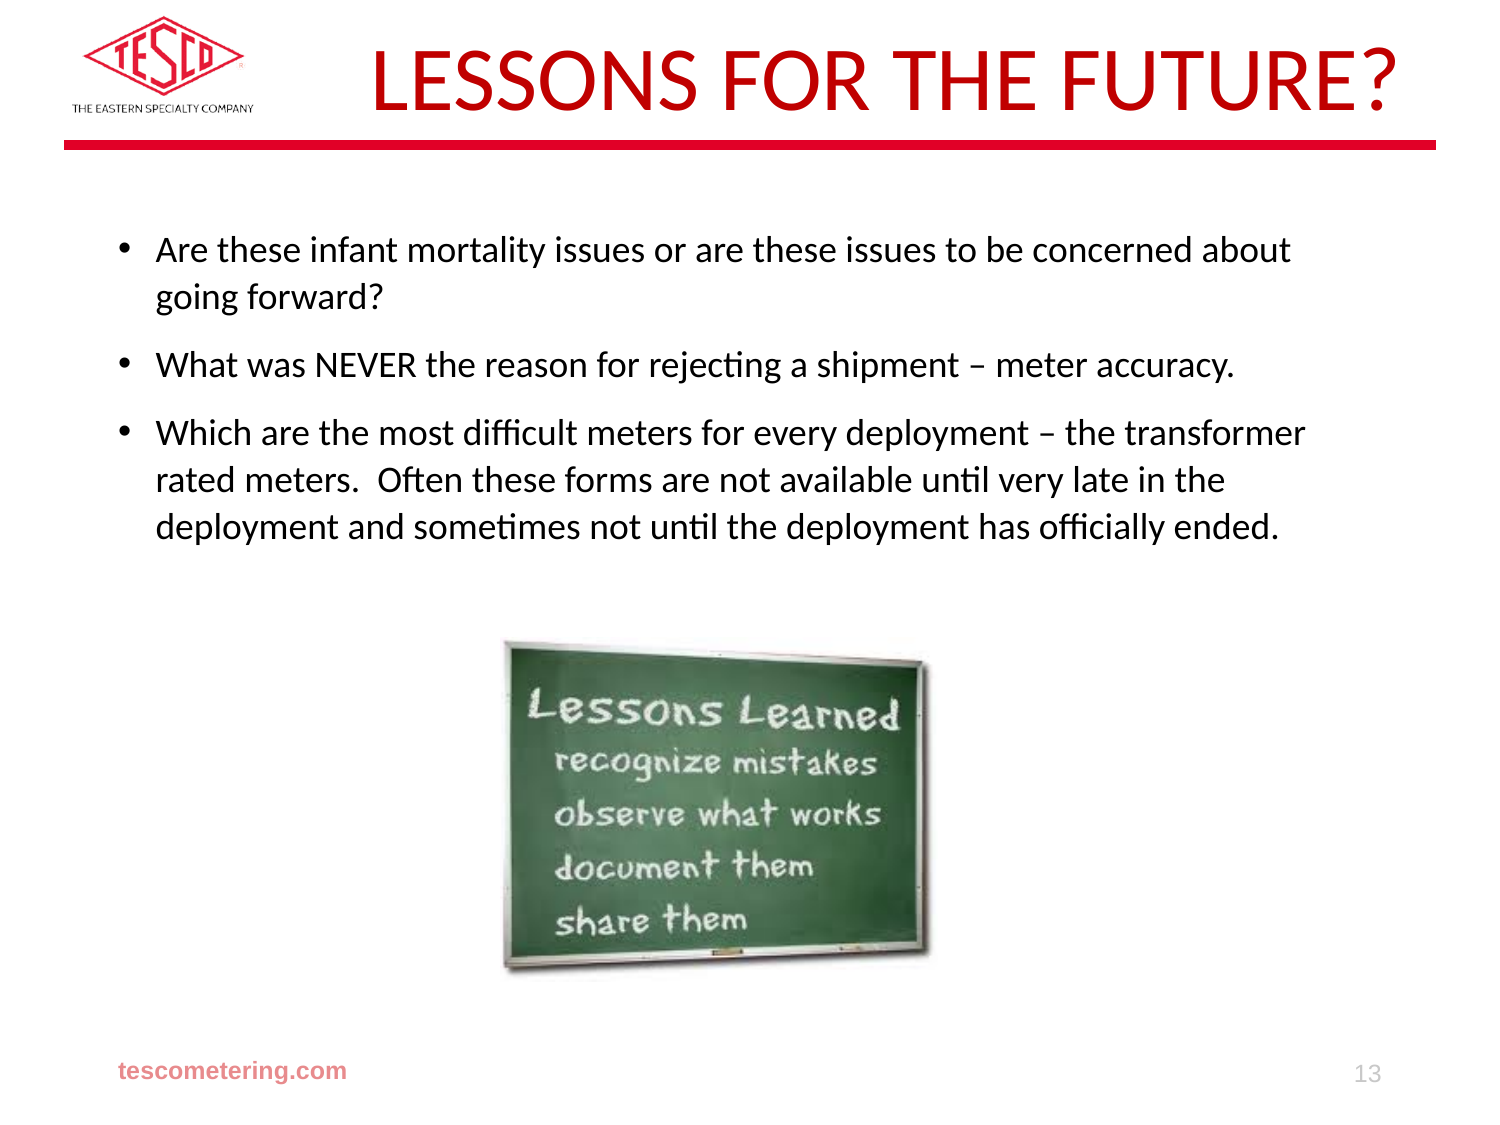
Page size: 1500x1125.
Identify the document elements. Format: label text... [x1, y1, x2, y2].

slide_number 13 [1059, 1042, 1397, 1103]
picture [499, 637, 938, 982]
picture [72, 9, 256, 121]
list Are these infant mortality issues or are these issues to be concerned about going forward? What was NEVER the reason for rejecting a shipment – meter accuracy. Which are the most difficult meters for every deployment – the transformer rated meters. Often these forms are not available until very late in the deployment and sometimes not until the deployment has officially ended. [103, 214, 1397, 1010]
footer tescometering.com [103, 1039, 610, 1100]
title Lessons for the Future? [255, 24, 1438, 137]
